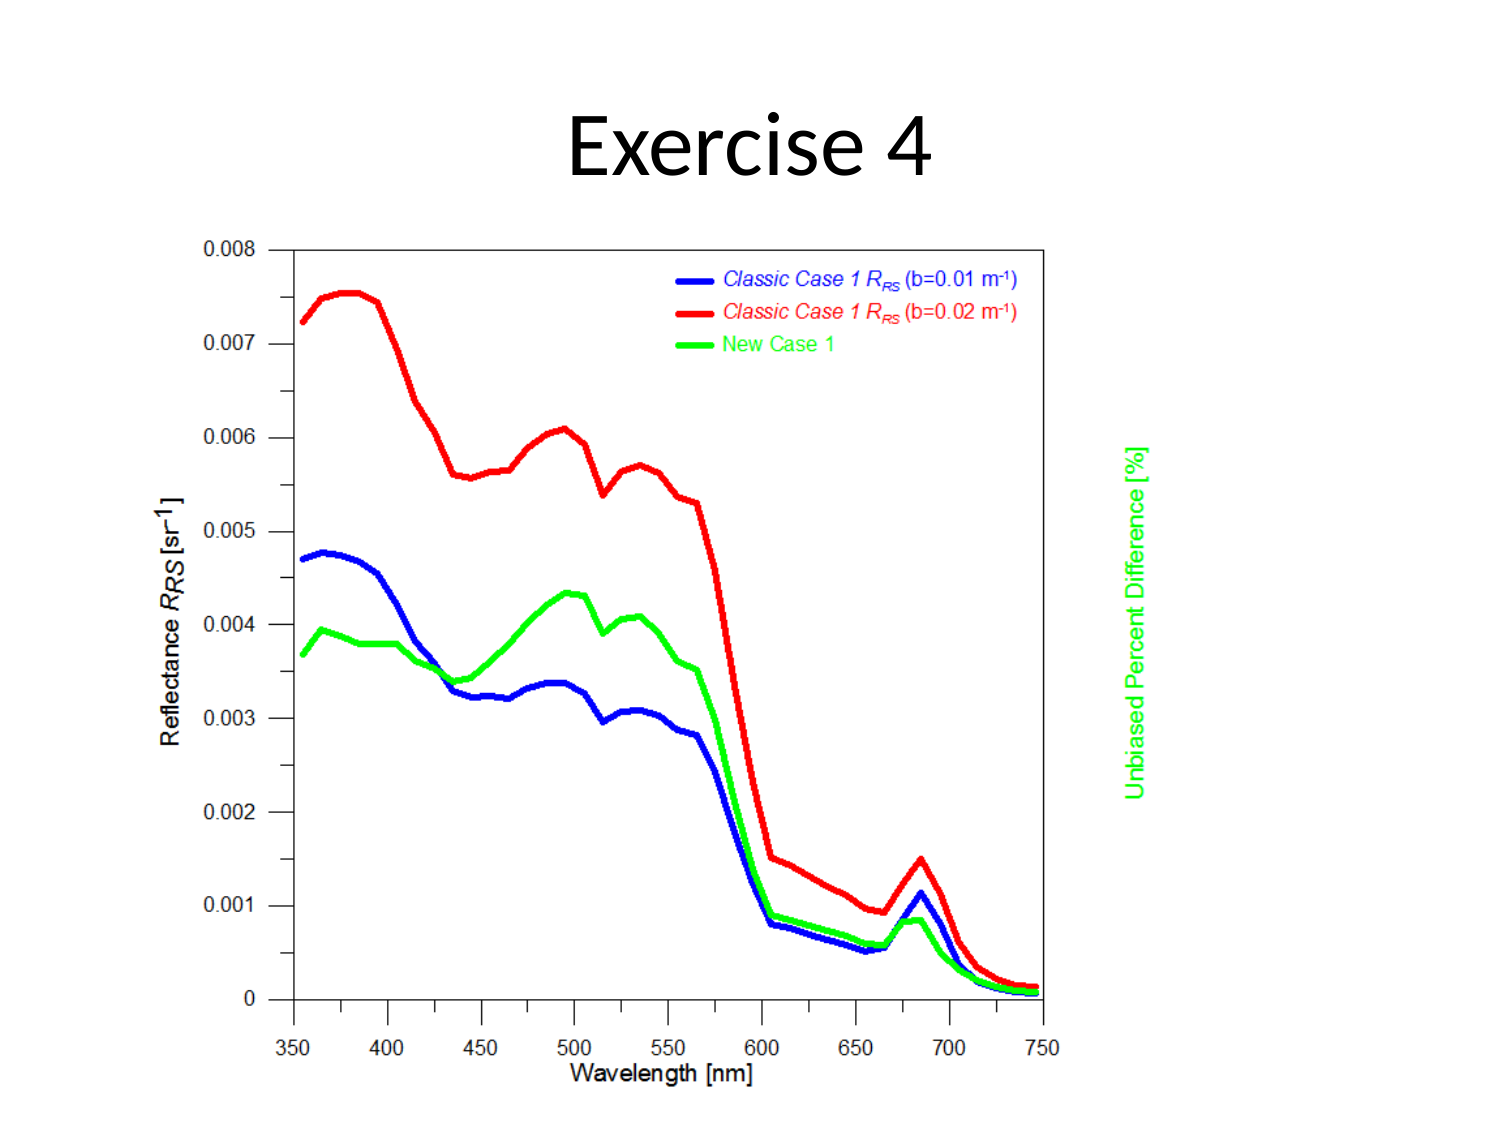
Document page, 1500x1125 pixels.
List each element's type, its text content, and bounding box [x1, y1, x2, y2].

picture [150, 237, 1151, 1088]
title Exercise 4 [75, 45, 1425, 233]
